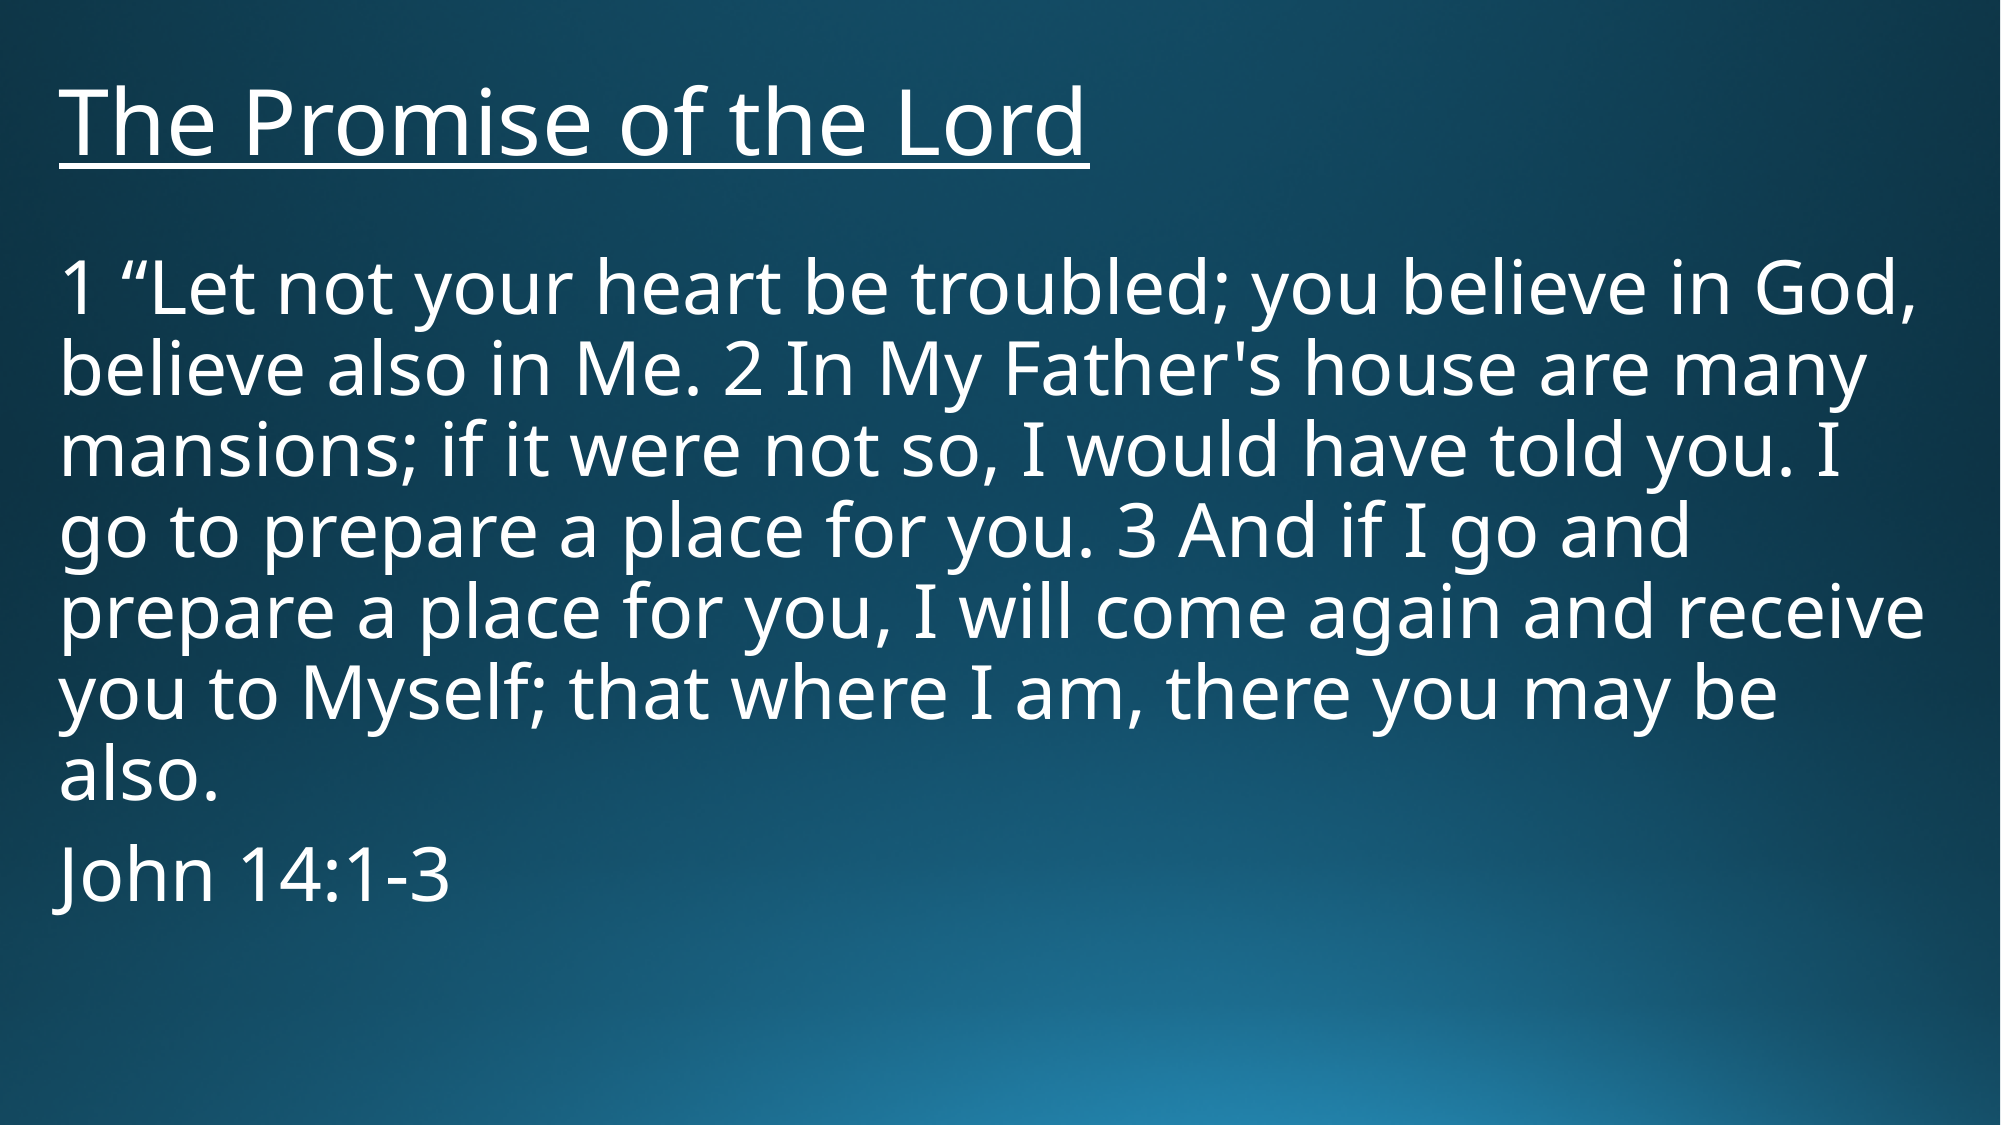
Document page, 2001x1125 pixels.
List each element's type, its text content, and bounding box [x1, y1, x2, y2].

title The Promise of the Lord [43, 29, 1968, 224]
picture [0, 0, 2001, 1125]
list 1 “Let not your heart be troubled; you believe in God, believe also in Me. 2 In My Father's house are many mansions; if it were not so, I would have told you. I go to prepare a place for you. 3 And if I go and prepare a place for you, I will come again and receive you to Myself; that where I am, there you may be also. John 14:1-3 [43, 242, 1968, 1090]
